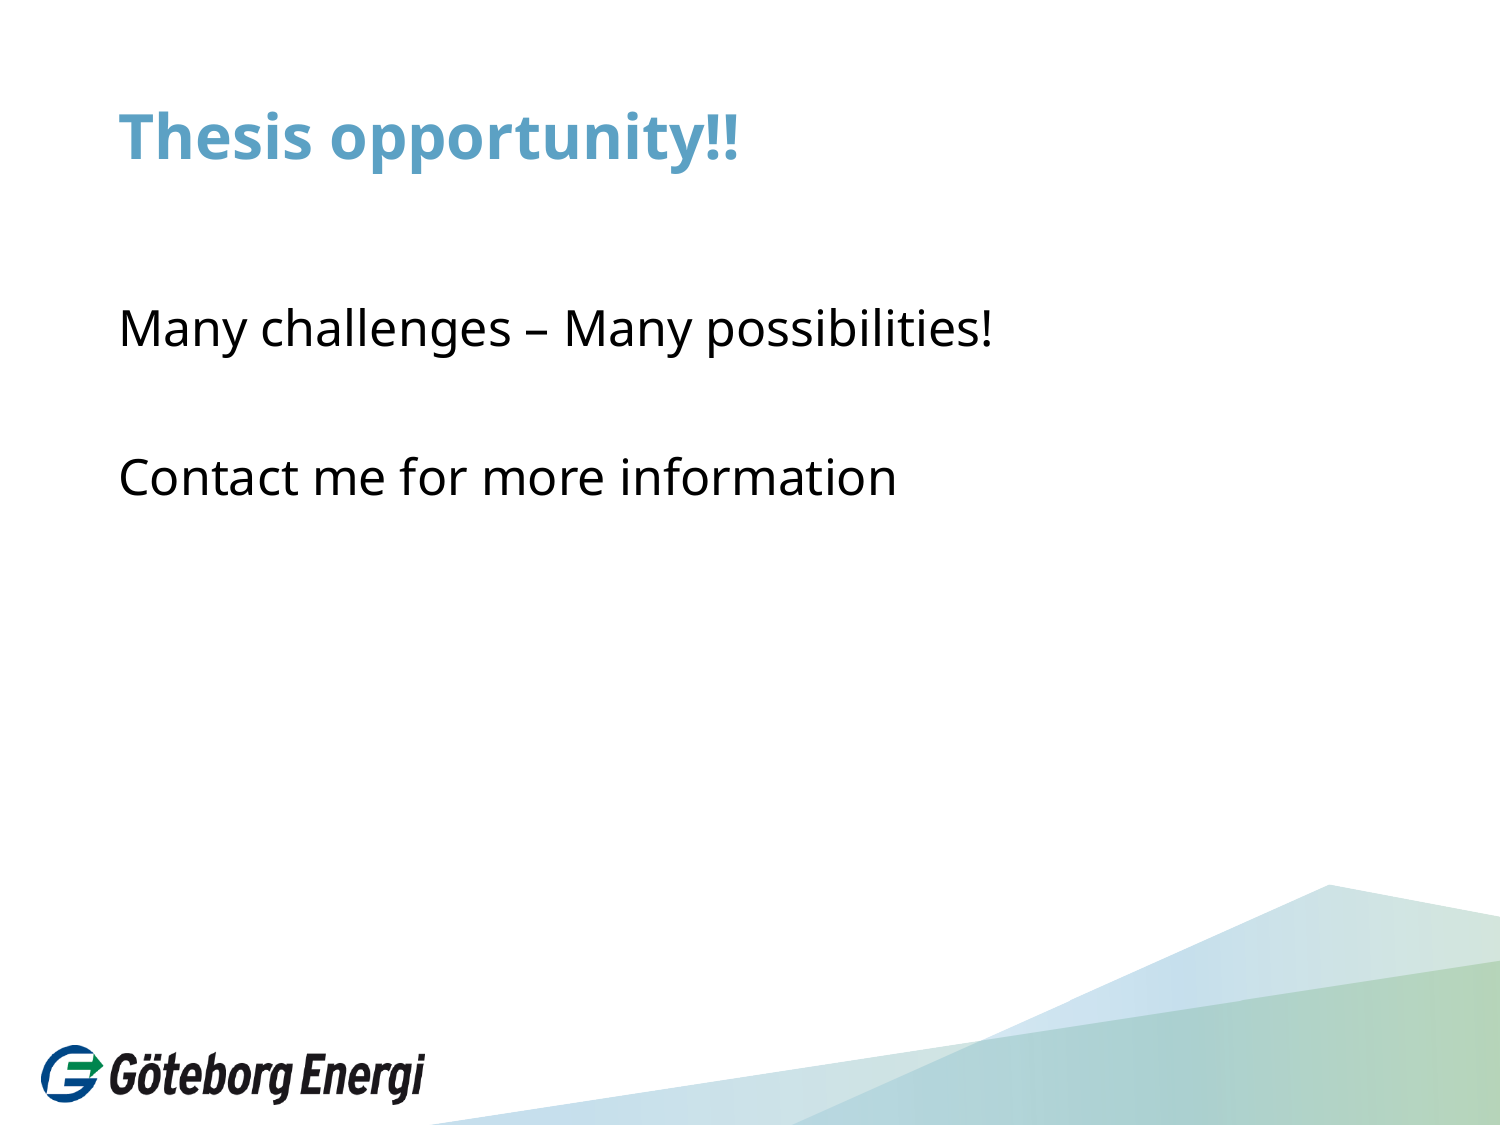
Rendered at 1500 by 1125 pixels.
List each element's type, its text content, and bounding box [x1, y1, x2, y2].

picture [0, 875, 1500, 1125]
list Many challenges – Many possibilities! Contact me for more information [103, 295, 1398, 975]
title Thesis opportunity!! [103, 97, 1397, 278]
